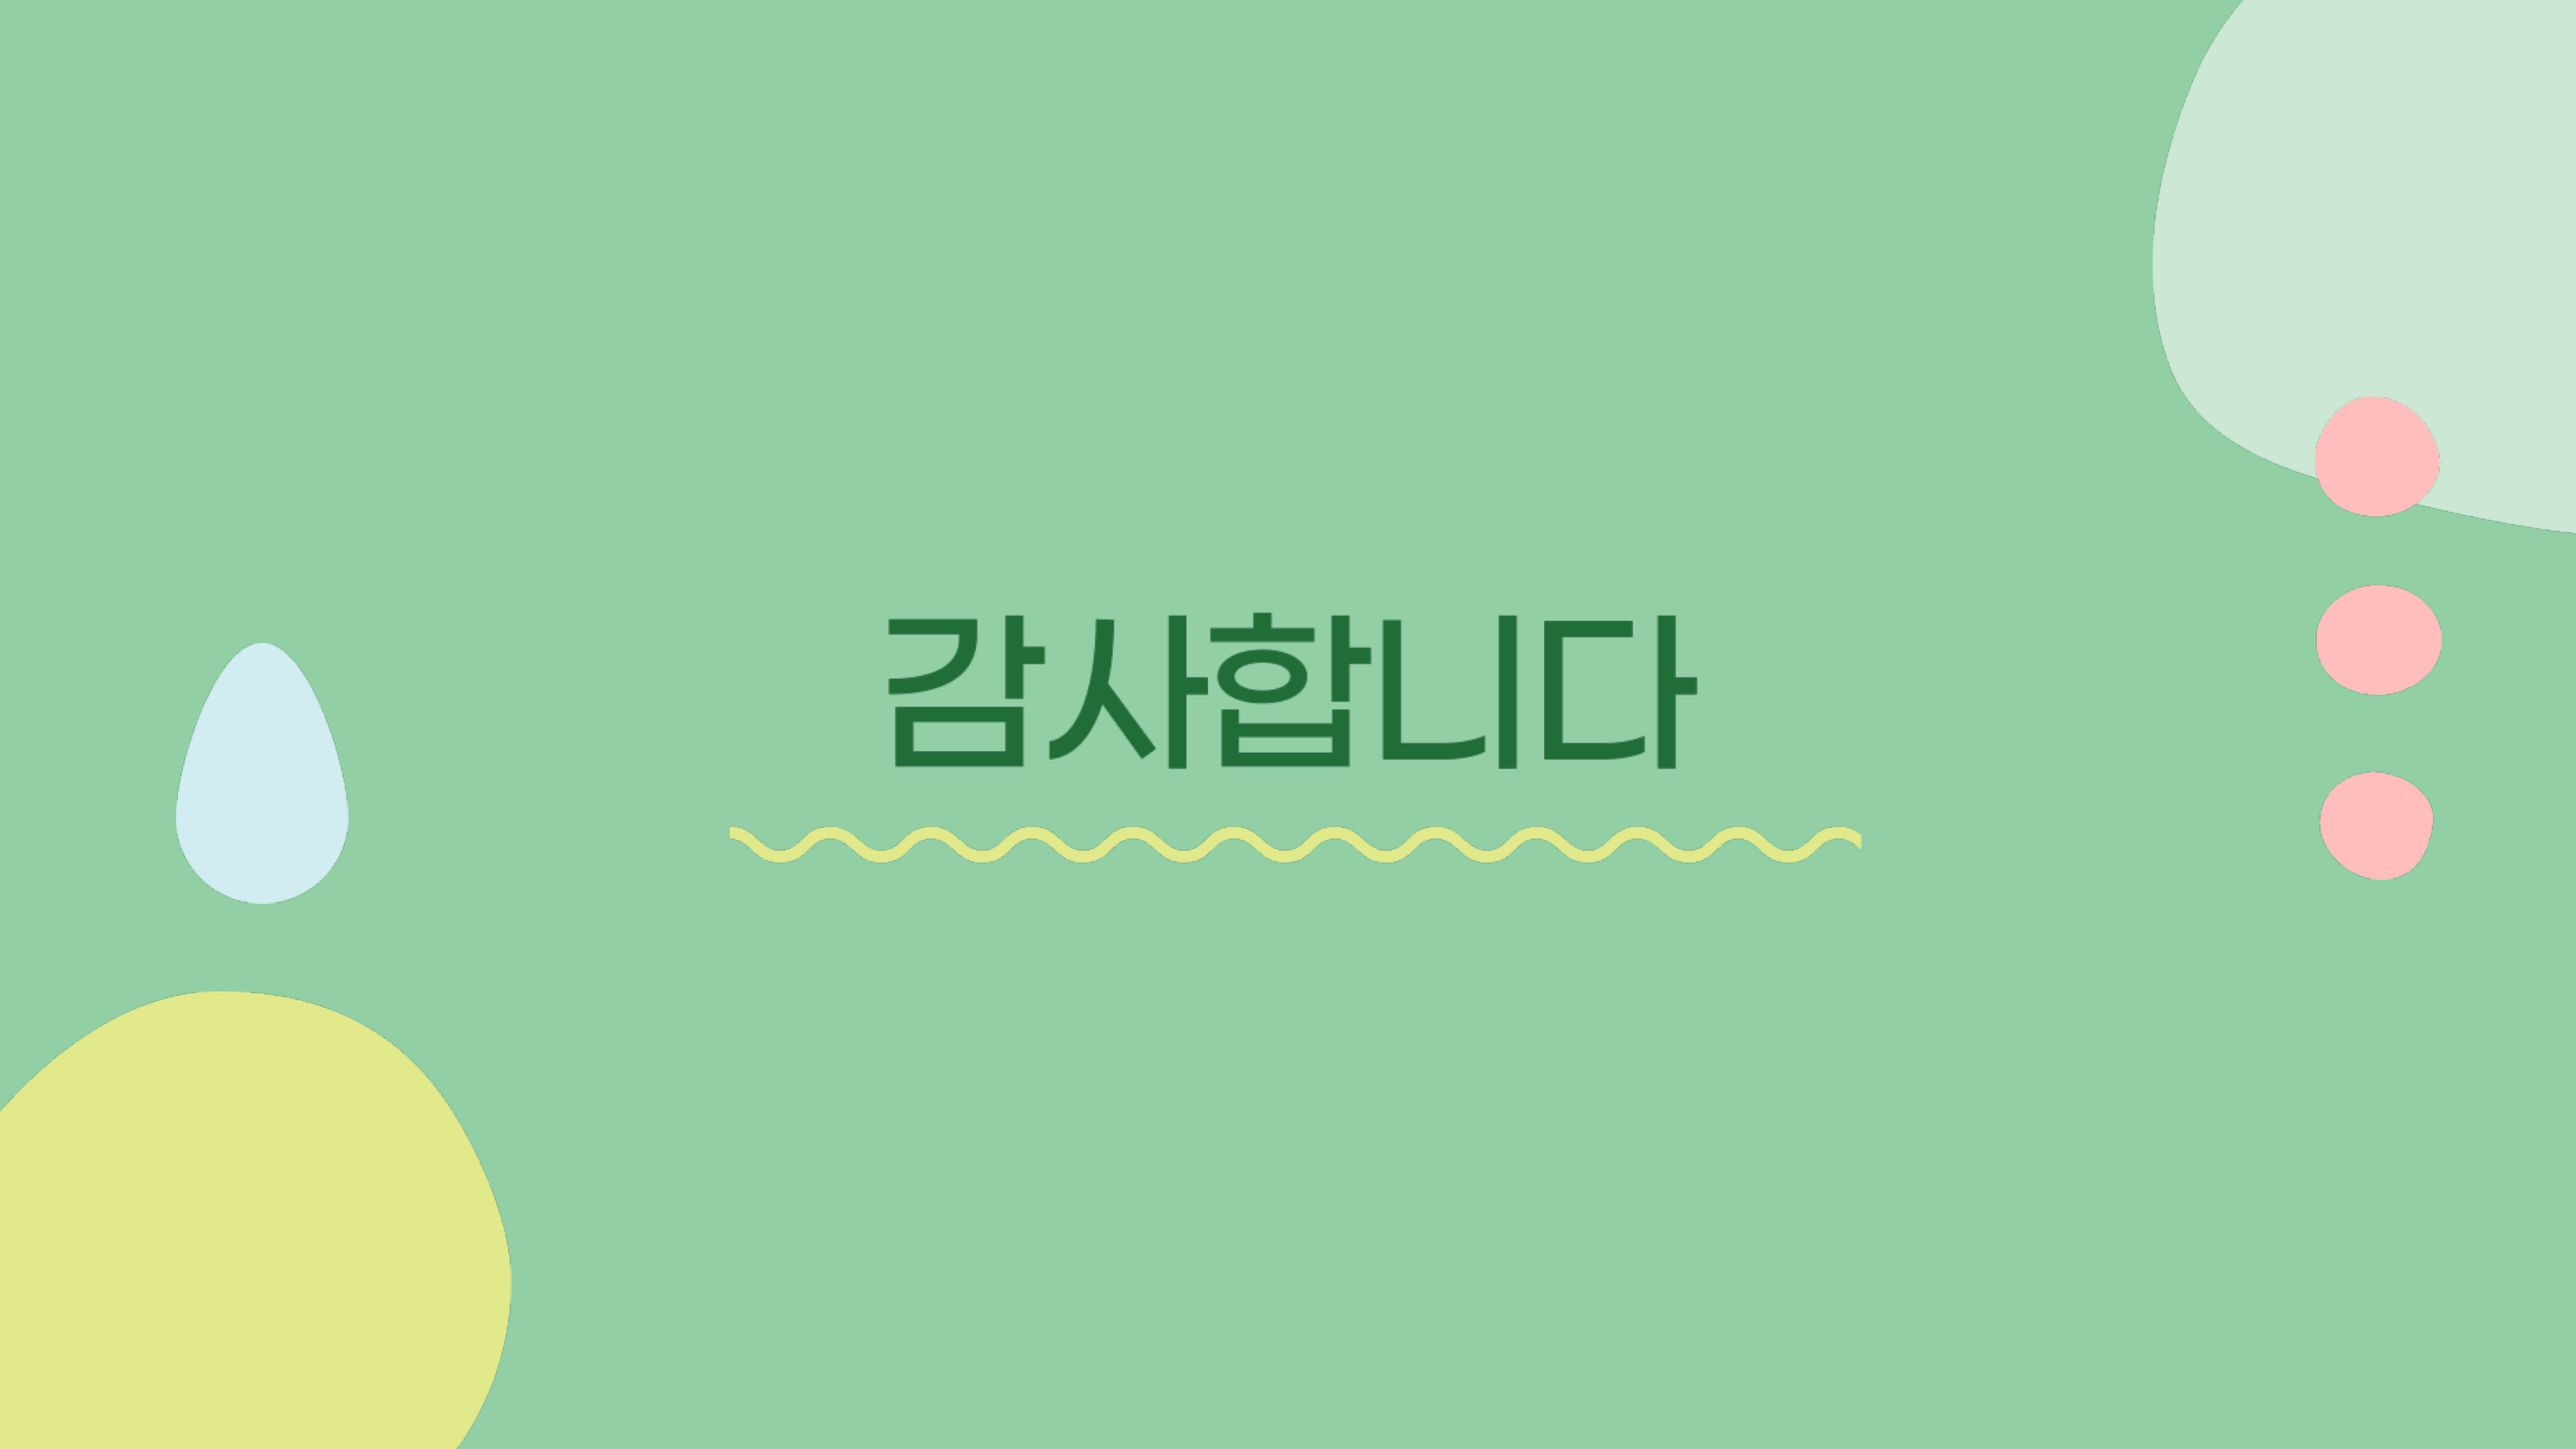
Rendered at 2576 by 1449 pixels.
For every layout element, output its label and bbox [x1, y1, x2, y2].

text_box [0, 991, 512, 1449]
text_box [2314, 397, 2442, 880]
text_box [2153, 0, 2576, 537]
picture [785, 506, 1908, 957]
text_box [176, 643, 349, 904]
text_box [730, 824, 1862, 866]
